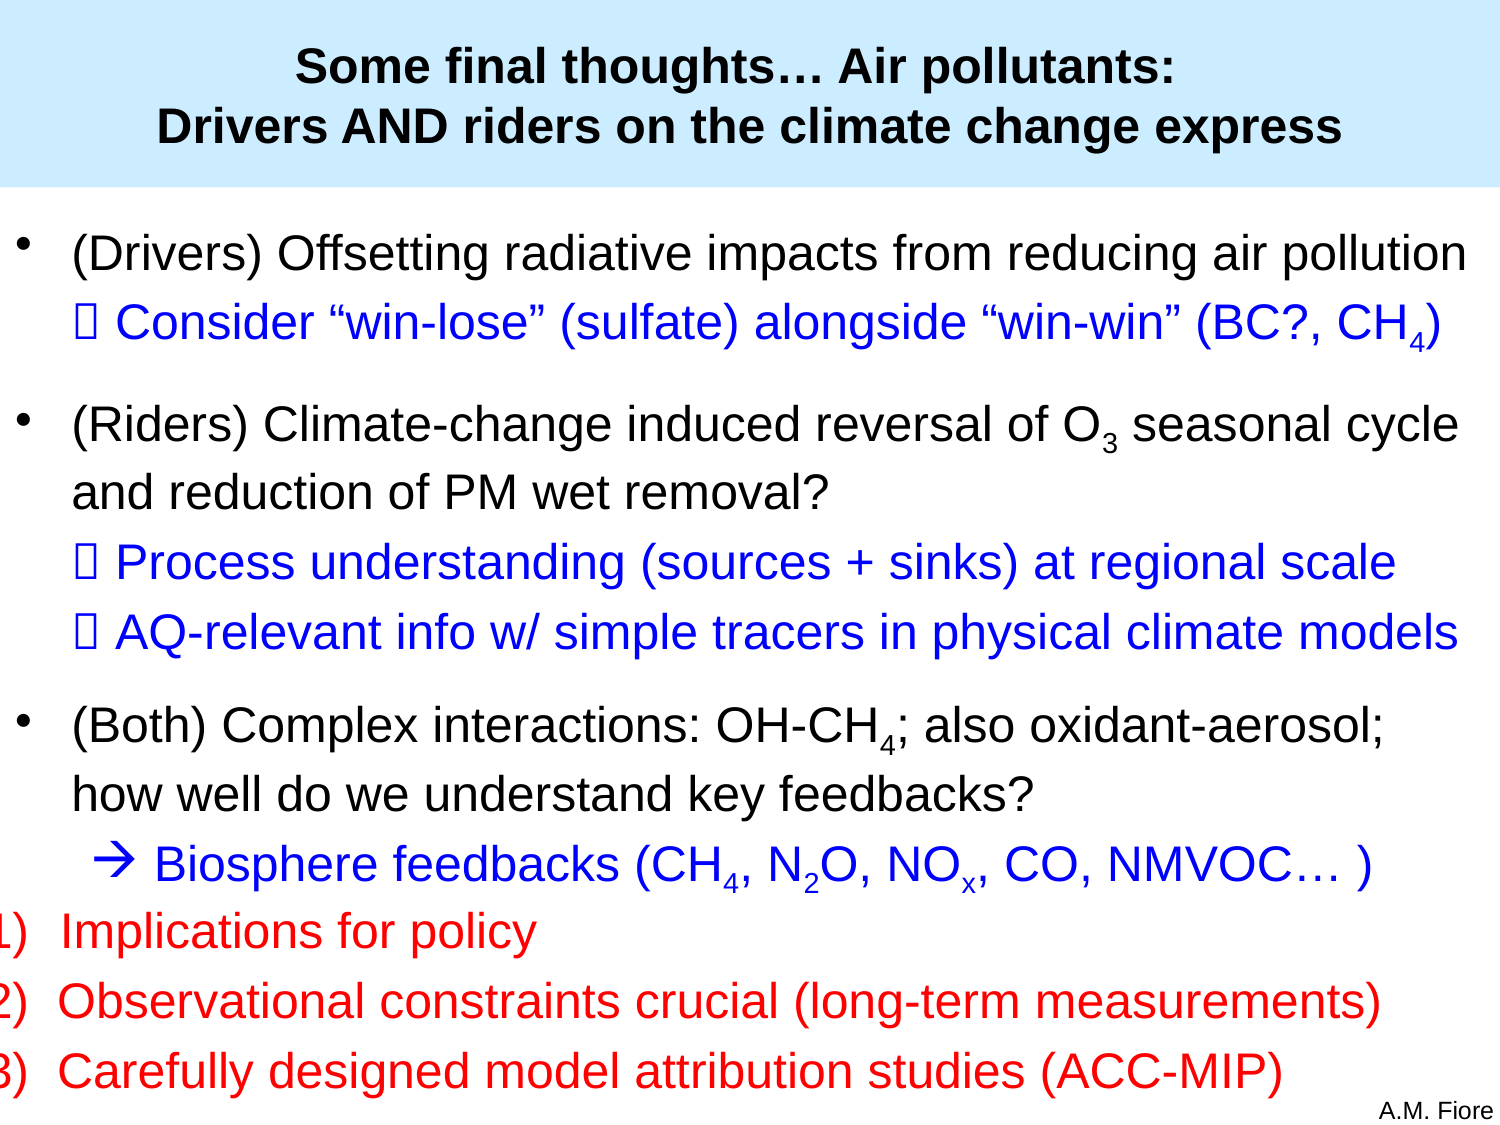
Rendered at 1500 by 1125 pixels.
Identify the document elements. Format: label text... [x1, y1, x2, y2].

title Some final thoughts… Air pollutants: Drivers AND riders on the climate change express [0, 0, 1500, 188]
list (Drivers) Offsetting radiative impacts from reducing air pollution  Consider “win-lose” (sulfate) alongside “win-win” (BC?, CH4) (Riders) Climate-change induced reversal of O3 seasonal cycle and reduction of PM wet removal?  Process understanding (sources + sinks) at regional scale  AQ-relevant info w/ simple tracers in physical climate models (Both) Complex interactions: OH-CH4; also oxidant-aerosol; how well do we understand key feedbacks? Biosphere feedbacks (CH4, N2O, NOx, CO, NMVOC… ) [0, 212, 1500, 888]
text_box A.M. Fiore [1364, 1087, 1500, 1125]
text_box Implications for policy 2) Observational constraints crucial (long-term measurements) 3) Carefully designed model attribution studies (ACC-MIP) [0, 891, 1500, 1106]
